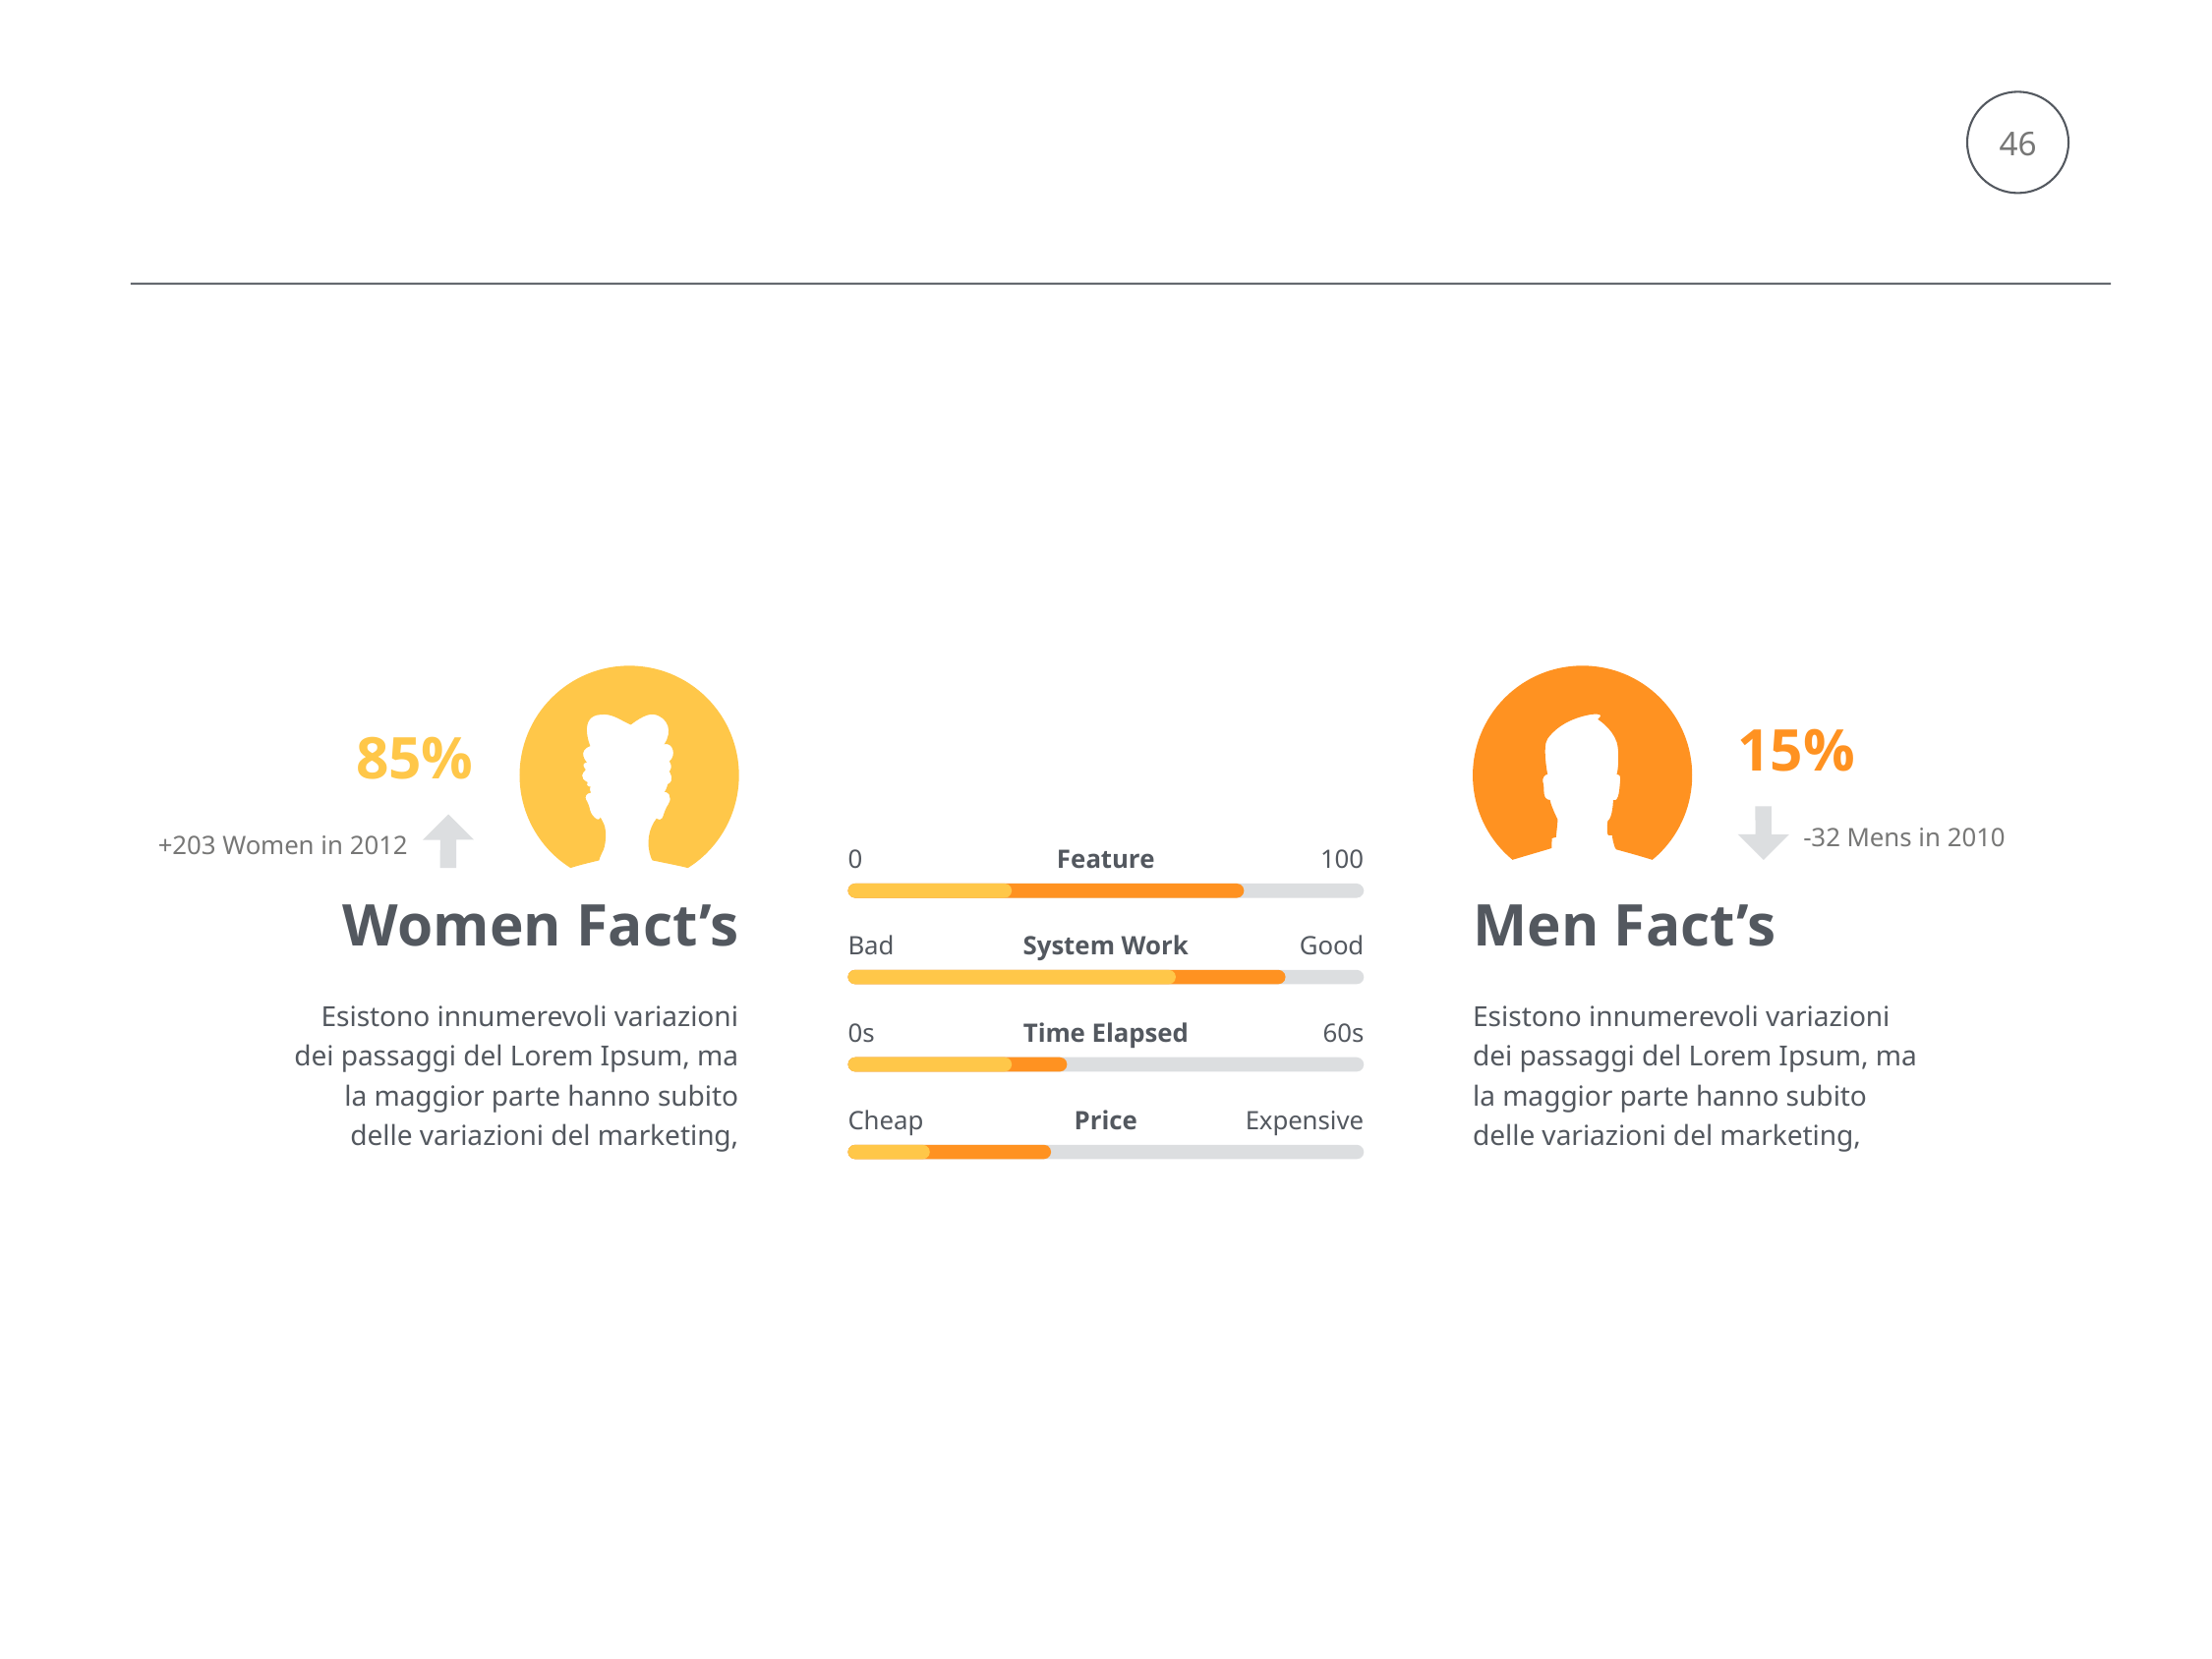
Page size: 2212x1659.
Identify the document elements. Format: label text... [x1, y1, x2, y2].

text_box -32 Mens in 2010 [1803, 815, 2050, 851]
text_box [1006, 1057, 1068, 1072]
text_box 0 [847, 837, 958, 873]
text_box [1006, 883, 1245, 898]
text_box Bad [847, 924, 958, 959]
text_box +203 Women in 2012 [139, 824, 409, 859]
slide_number 46 [1965, 86, 2070, 196]
text_box System Work [1005, 924, 1206, 959]
text_box Price [1051, 1099, 1161, 1134]
text_box Men Fact’s [1473, 888, 1984, 967]
text_box [1238, 883, 1365, 898]
text_box Feature [1051, 837, 1161, 873]
text_box Time Elapsed [1004, 1011, 1208, 1047]
text_box [1062, 1057, 1365, 1072]
text_box [519, 665, 739, 869]
text_box [847, 1057, 1013, 1072]
text_box 60s [1253, 1011, 1365, 1047]
text_box [1170, 969, 1286, 985]
text_box [847, 1144, 930, 1160]
text_box [1280, 969, 1365, 985]
text_box 85% [335, 716, 475, 805]
text_box [1737, 806, 1789, 860]
text_box Good [1253, 924, 1365, 959]
text_box Esistono innumerevoli variazioni dei passaggi del Lorem Ipsum, ma la maggior parte hanno subito delle variazioni del marketing, [288, 984, 739, 1160]
text_box Cheap [847, 1099, 958, 1134]
text_box [1473, 665, 1693, 860]
text_box 15% [1737, 709, 1876, 797]
text_box 100 [1253, 837, 1365, 873]
text_box [847, 969, 1176, 985]
text_box 0s [847, 1011, 958, 1047]
text_box [847, 883, 1013, 898]
text_box [1045, 1144, 1365, 1160]
text_box Expensive [1237, 1099, 1365, 1134]
text_box [924, 1144, 1052, 1160]
text_box Esistono innumerevoli variazioni dei passaggi del Lorem Ipsum, ma la maggior parte hanno subito delle variazioni del marketing, [1473, 984, 1924, 1160]
text_box [422, 814, 475, 869]
text_box Women Fact’s [228, 888, 739, 967]
